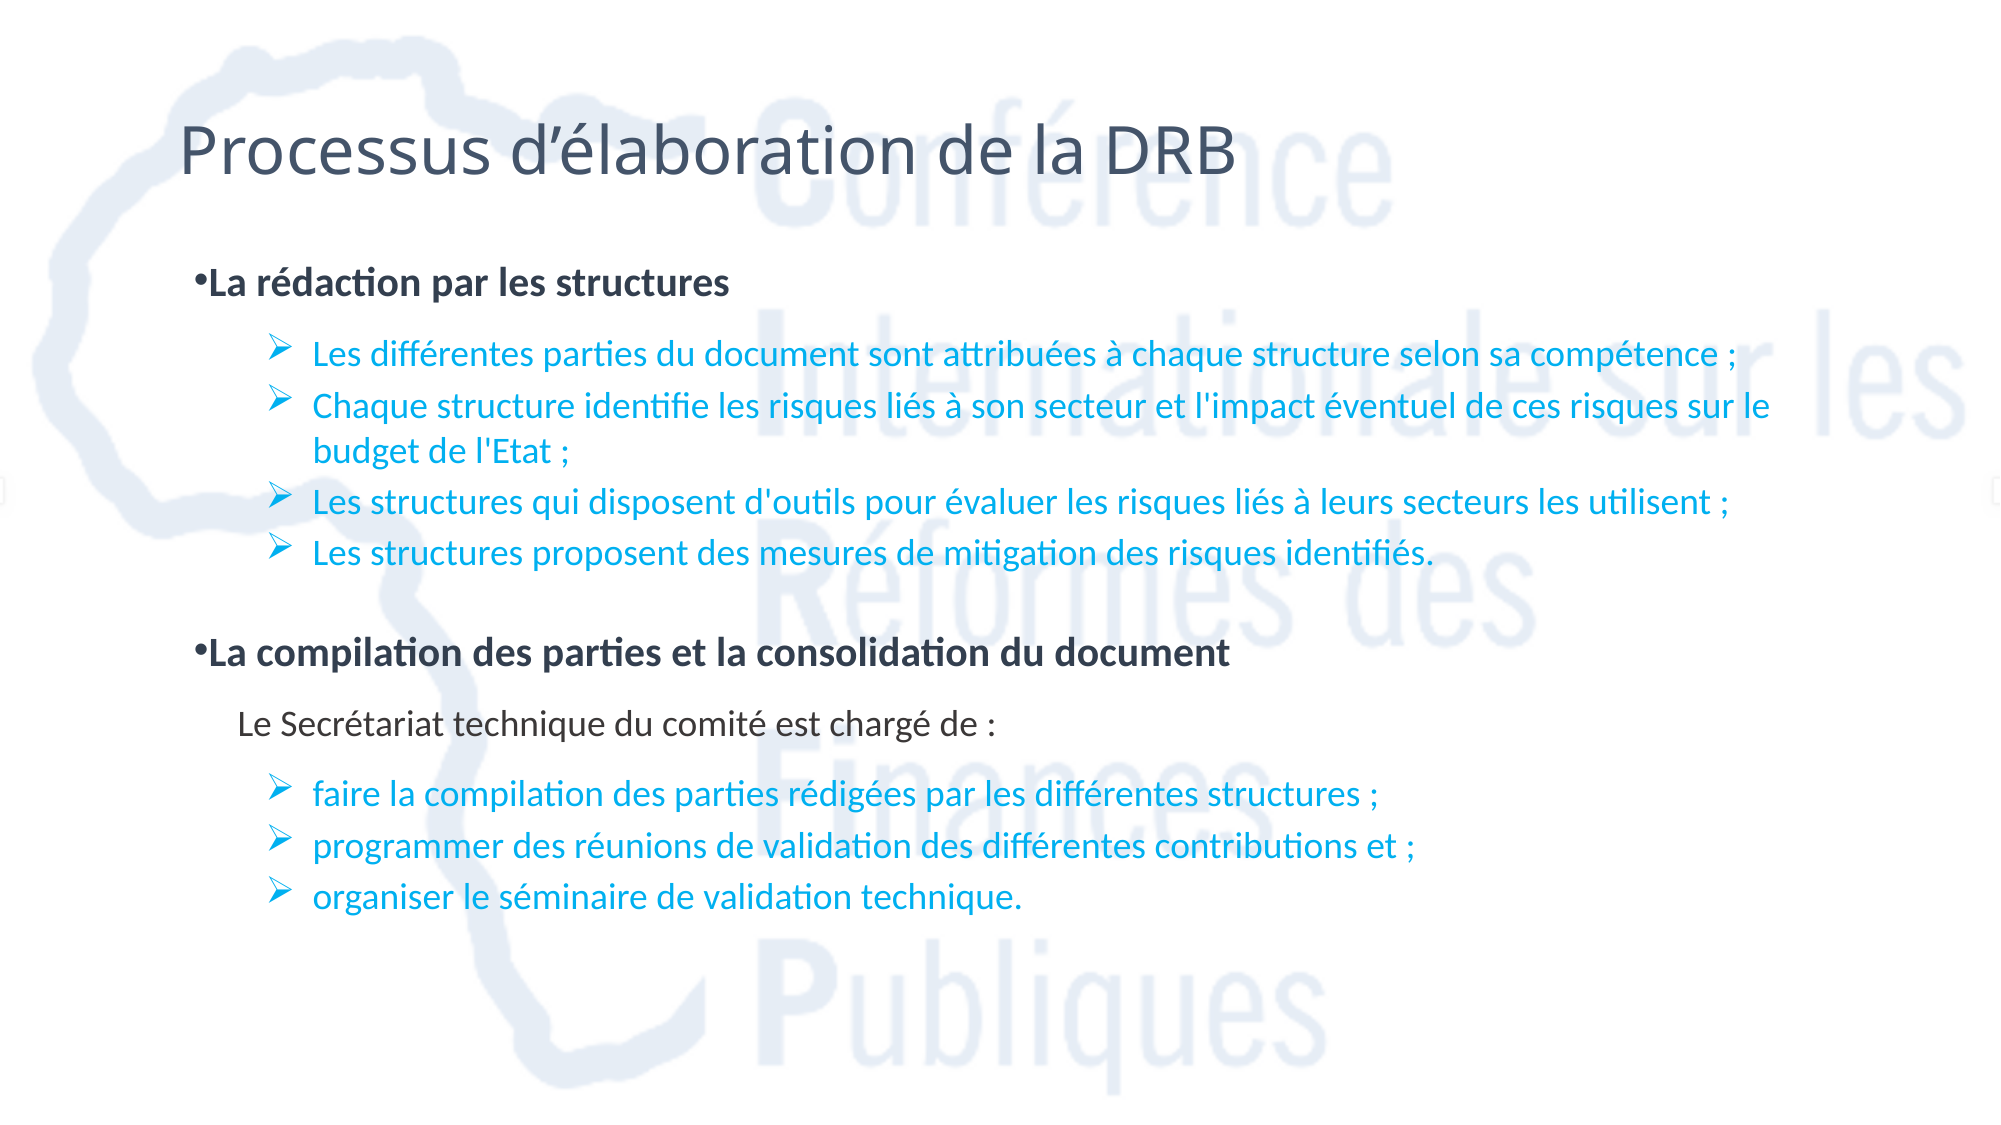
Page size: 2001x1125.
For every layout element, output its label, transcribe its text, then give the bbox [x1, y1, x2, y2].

text_box La rédaction par les structures Les différentes parties du document sont attribuées à chaque structure selon sa compétence ; Chaque structure identifie les risques liés à son secteur et l'impact éventuel de ces risques sur le budget de l'Etat ; Les structures qui disposent d'outils pour évaluer les risques liés à leurs secteurs les utilisent ; Les structures proposent des mesures de mitigation des risques identifiés. La compilation des parties et la consolidation du document Le Secrétariat technique du comité est chargé de : faire la compilation des parties rédigées par les différentes structures ; programmer des réunions de validation des différentes contributions et ; organiser le séminaire de validation technique. [178, 246, 1902, 981]
title Processus d’élaboration de la DRB [178, 58, 1850, 246]
